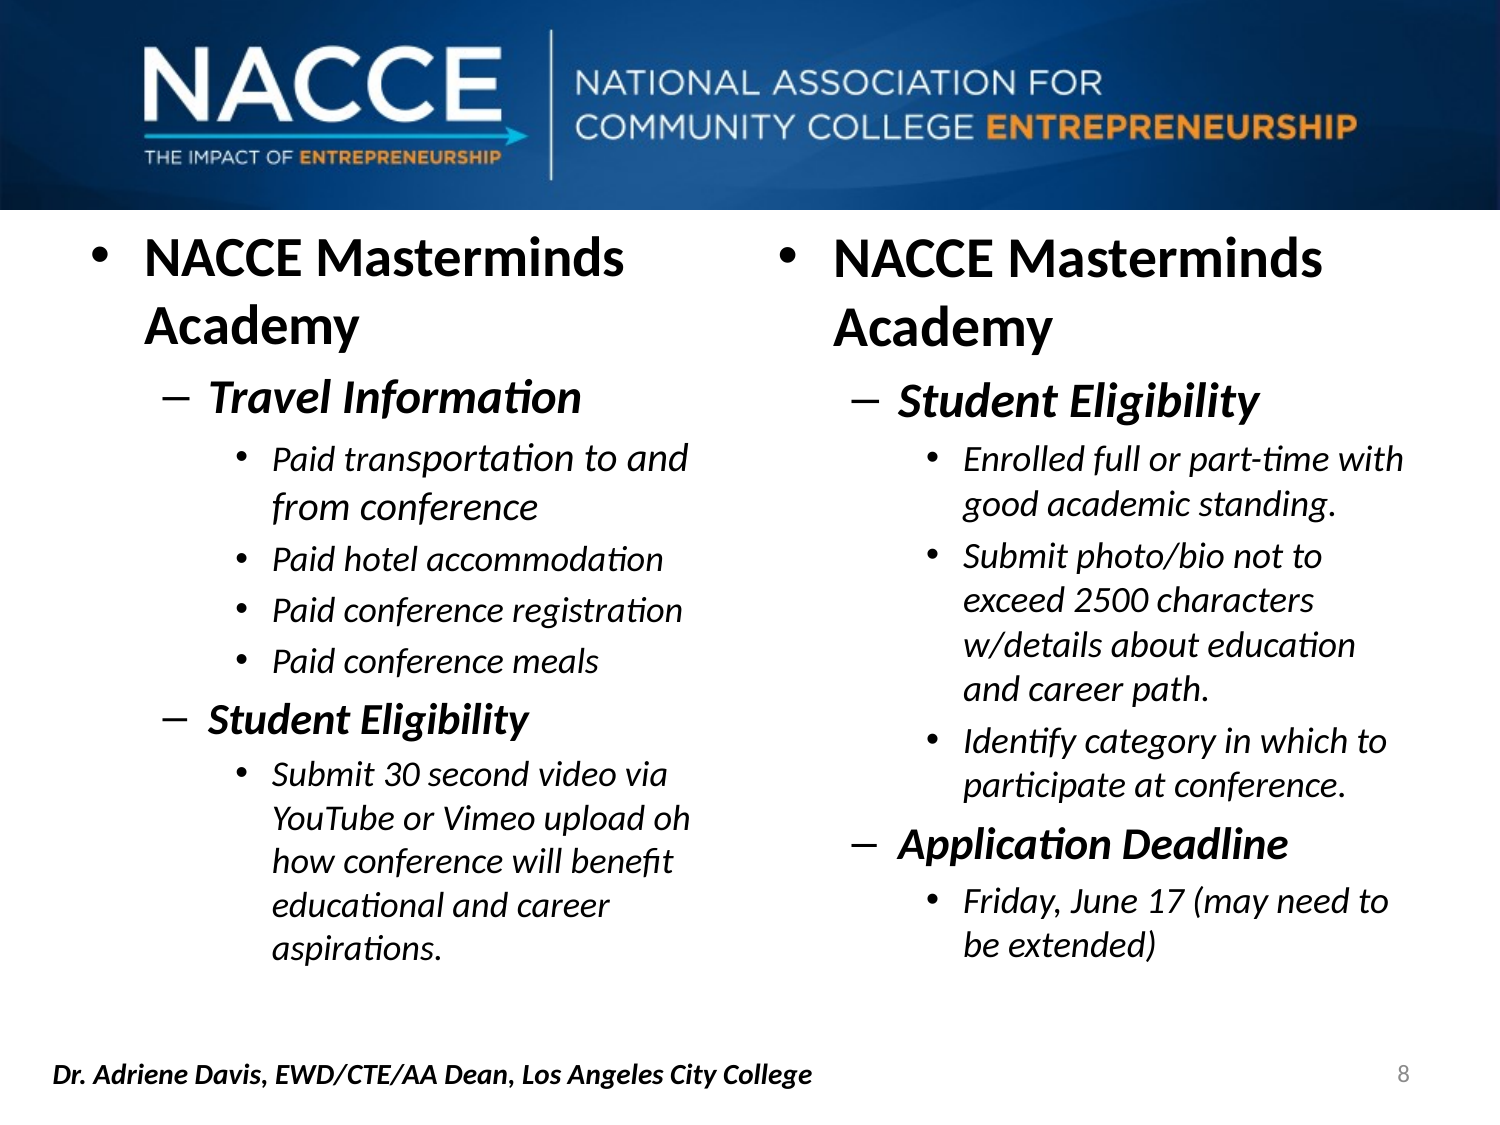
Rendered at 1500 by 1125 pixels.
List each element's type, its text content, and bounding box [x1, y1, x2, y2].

list NACCE Masterminds Academy Student Eligibility Enrolled full or part-time with good academic standing. Submit photo/bio not to exceed 2500 characters w/details about education and career path. Identify category in which to participate at conference. Application Deadline Friday, June 17 (may need to be extended) [762, 218, 1425, 1013]
slide_number 8 [1074, 1042, 1425, 1103]
footer Dr. Adriene Davis, EWD/CTE/AA Dean, Los Angeles City College [37, 1042, 850, 1103]
picture [0, 0, 1500, 210]
list NACCE Masterminds Academy Travel Information Paid transportation to and from conference Paid hotel accommodation Paid conference registration Paid conference meals Student Eligibility Submit 30 second video via YouTube or Vimeo upload oh how conference will benefit educational and career aspirations. [75, 218, 738, 980]
